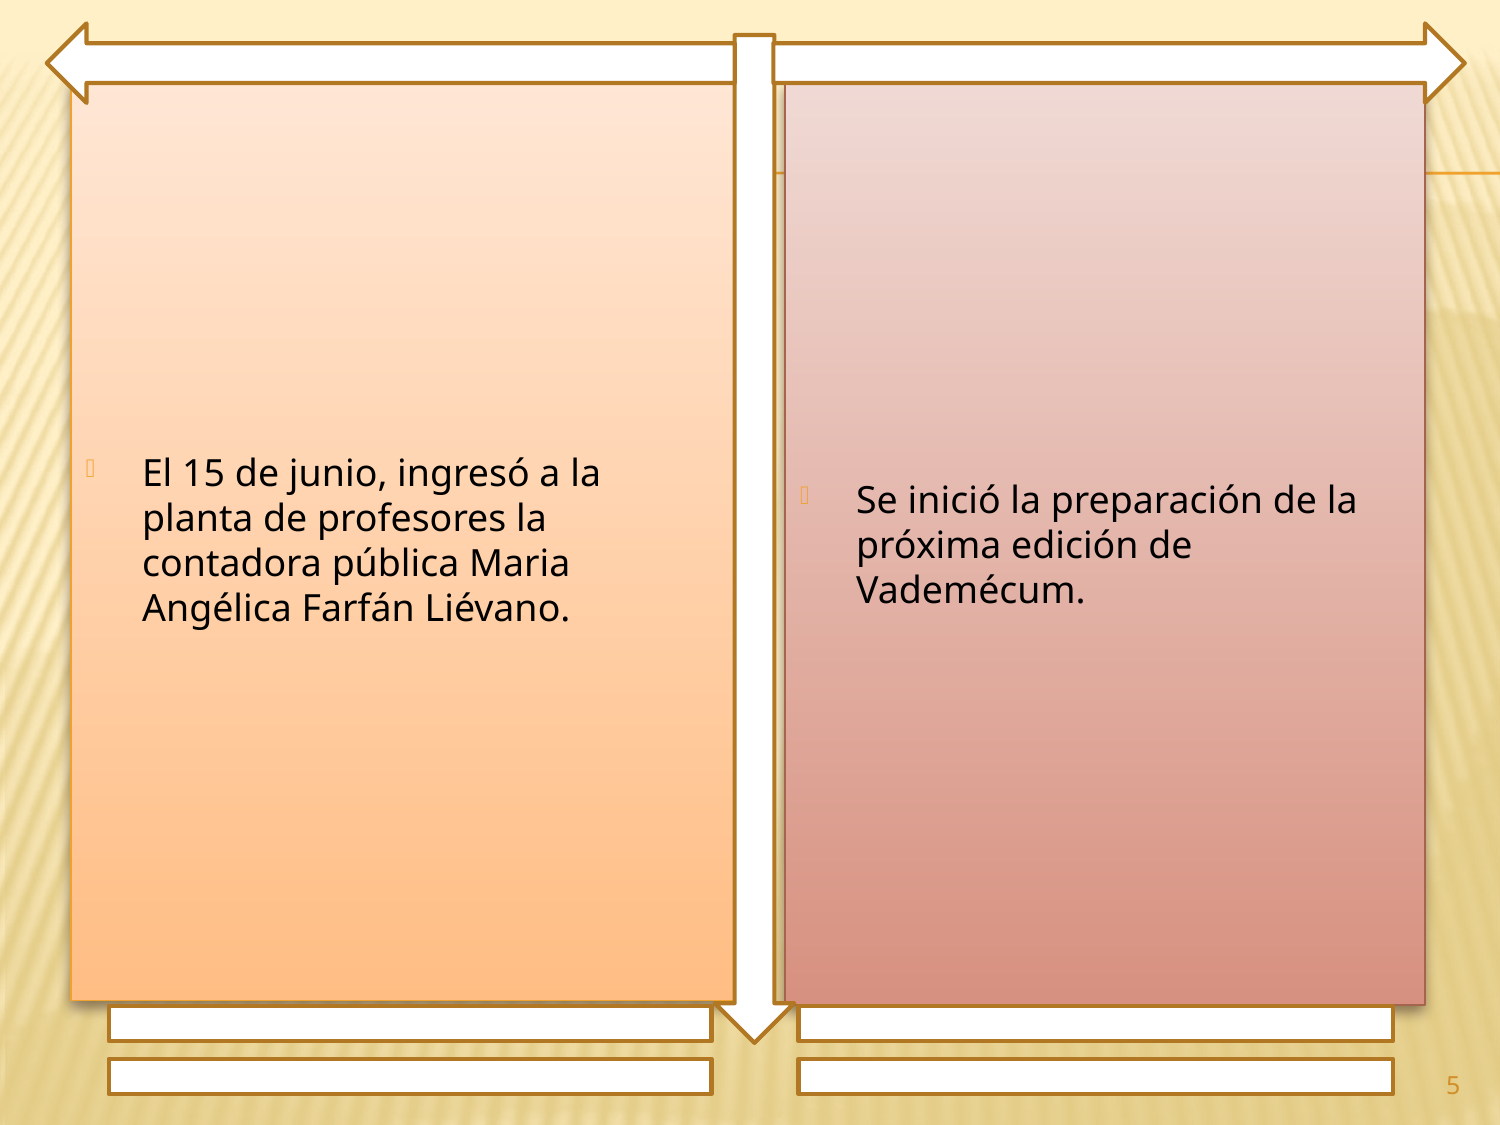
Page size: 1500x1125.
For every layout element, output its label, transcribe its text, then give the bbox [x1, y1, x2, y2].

text_box [796, 1057, 1395, 1096]
text_box [712, 32, 797, 1046]
text_box [44, 21, 737, 105]
text_box [796, 1004, 1395, 1043]
text_box [107, 1057, 714, 1096]
slide_number 5 [1350, 1062, 1475, 1103]
list El 15 de junio, ingresó a la planta de profesores la contadora pública Maria Angélica Farfán Liévano. [70, 86, 732, 1001]
list Se inició la preparación de la próxima edición de Vademécum. [784, 86, 1426, 1006]
text_box [771, 21, 1467, 105]
text_box [107, 1004, 714, 1043]
